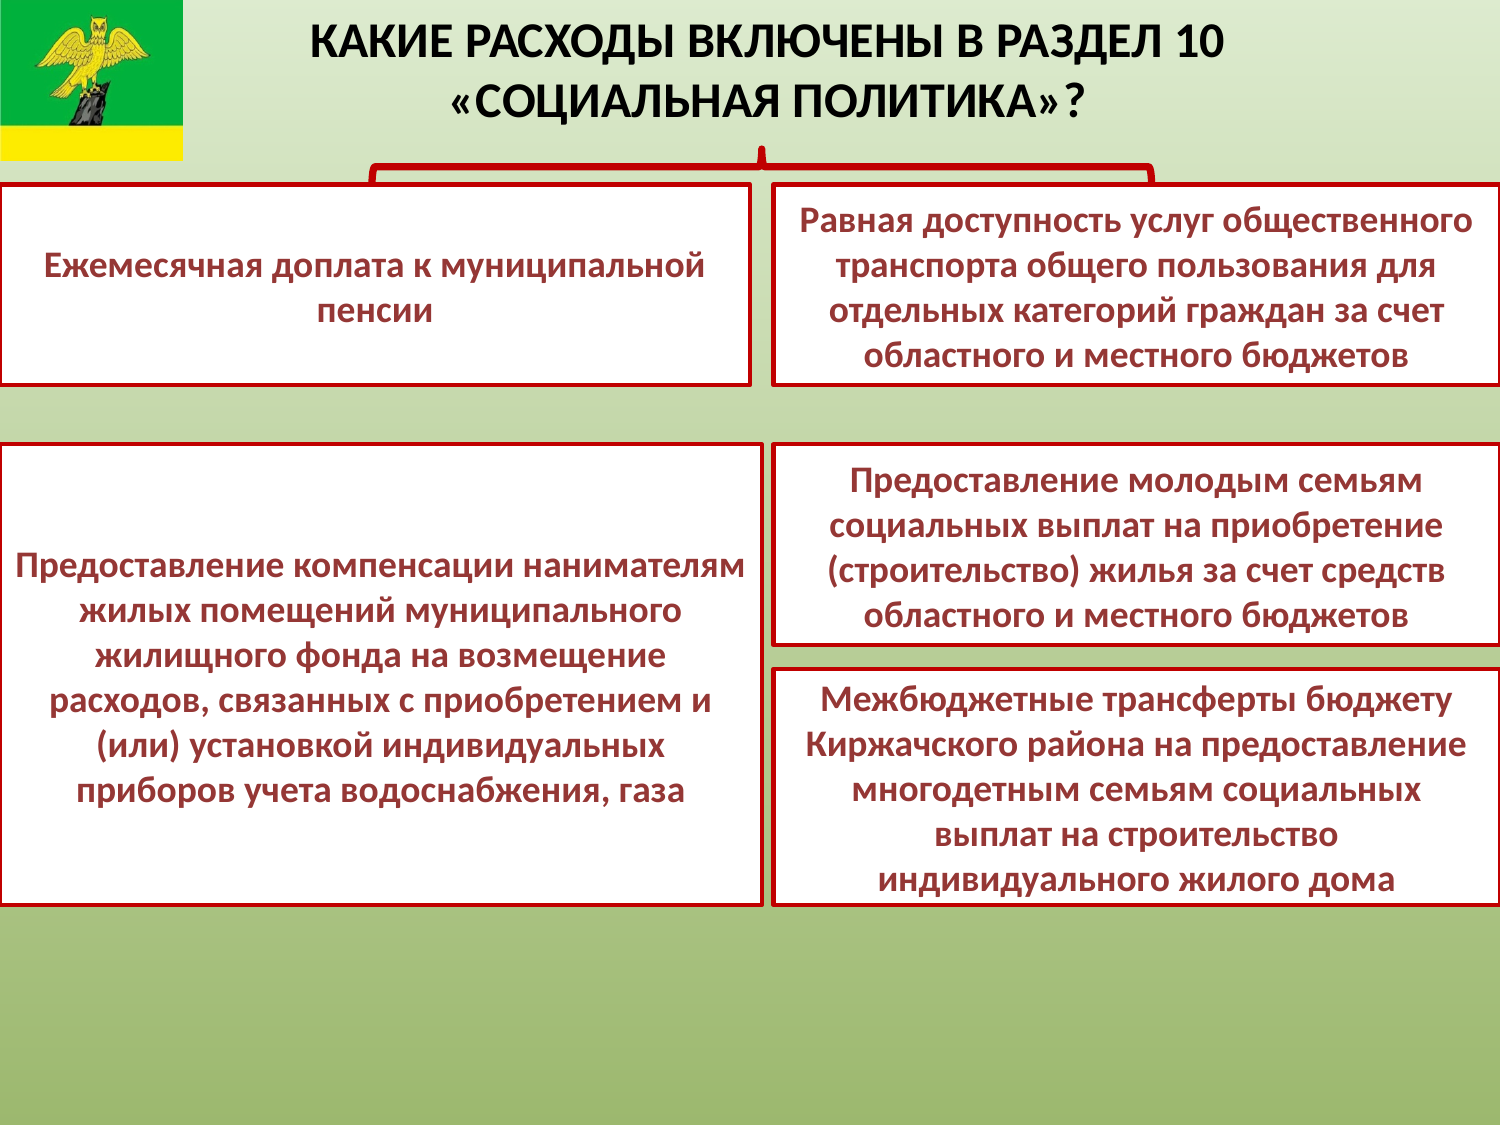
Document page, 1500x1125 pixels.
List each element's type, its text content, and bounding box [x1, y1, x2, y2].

text_box Равная доступность услуг общественного транспорта общего пользования для отдельных категорий граждан за счет областного и местного бюджетов [771, 182, 1500, 387]
text_box Предоставление молодым семьям социальных выплат на приобретение (строительство) жилья за счет средств областного и местного бюджетов [771, 442, 1500, 647]
text_box КАКИЕ РАСХОДЫ ВКЛЮЧЕНЫ В РАЗДЕЛ 10 «СОЦИАЛЬНАЯ ПОЛИТИКА»? [184, 0, 1471, 135]
text_box Ежемесячная доплата к муниципальной пенсии [0, 182, 752, 387]
text_box Межбюджетные трансферты бюджету Киржачского района на предоставление многодетным семьям социальных выплат на строительство индивидуального жилого дома [771, 667, 1500, 907]
picture [0, 0, 184, 162]
text_box Предоставление компенсации нанимателям жилых помещений муниципального жилищного фонда на возмещение расходов, связанных с приобретением и (или) установкой индивидуальных приборов учета водоснабжения, газа [0, 442, 764, 907]
text_box [371, 148, 1153, 185]
